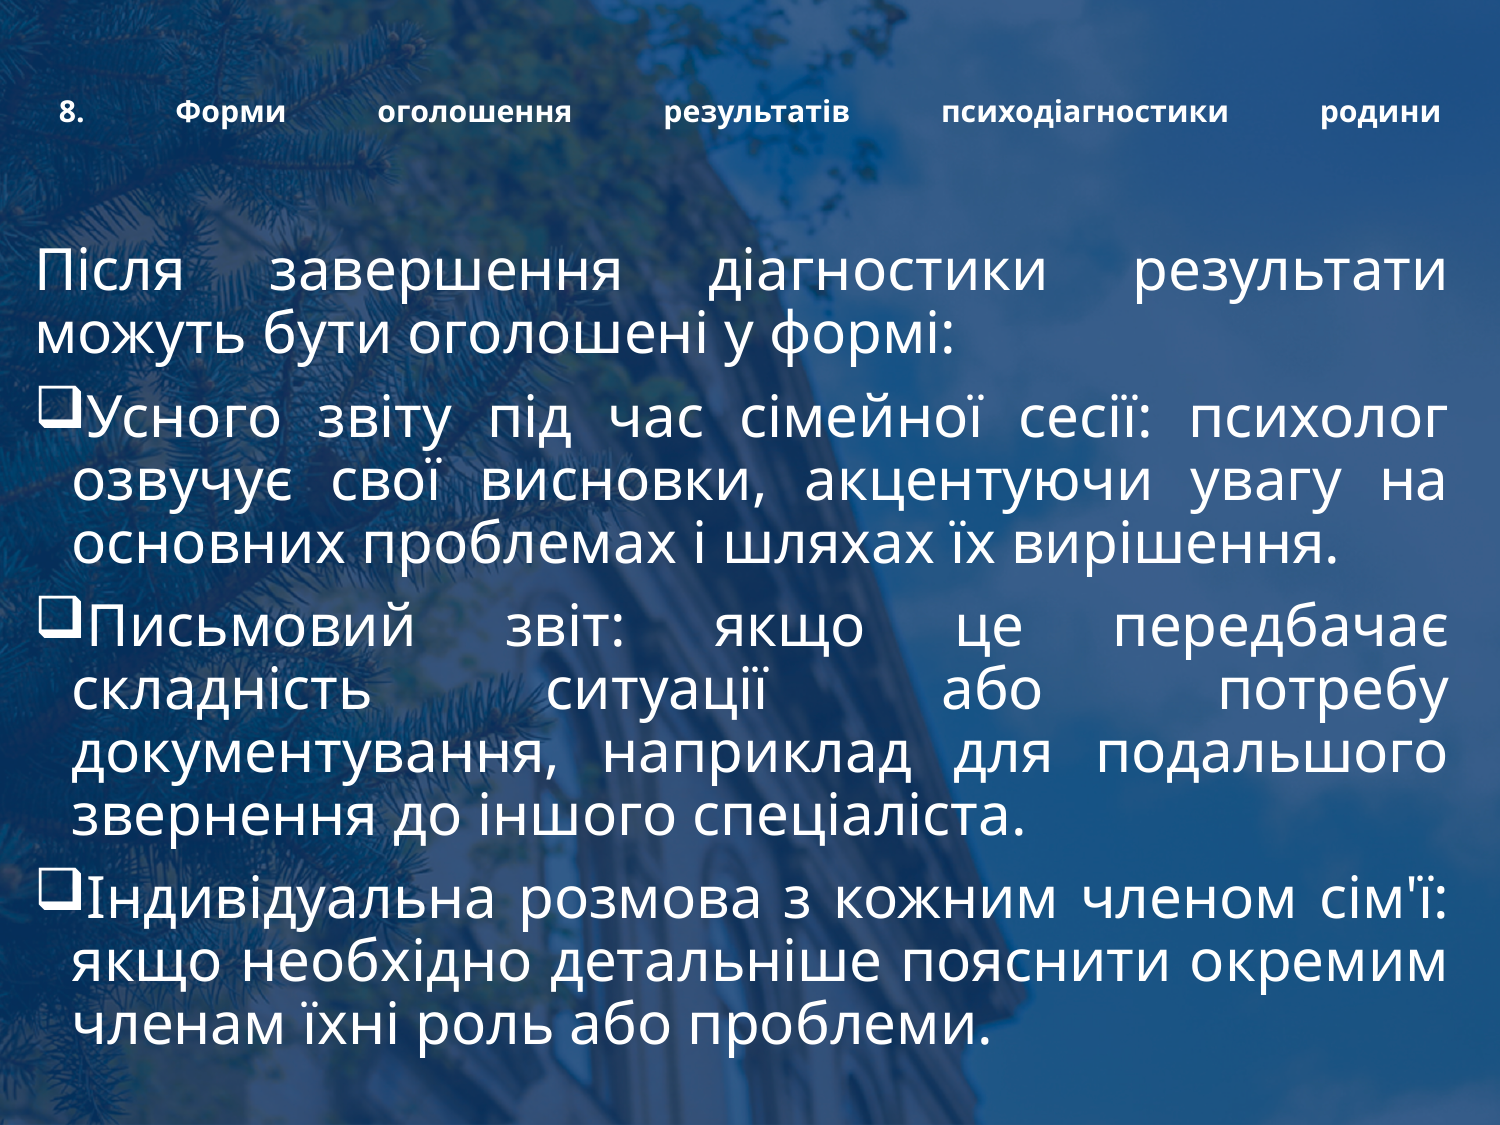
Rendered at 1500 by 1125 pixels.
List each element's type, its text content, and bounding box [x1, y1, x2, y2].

text_box [103, 345, 1397, 892]
title 8. Форми оголошення результатів психодіагностики родини [44, 23, 1456, 205]
list Після завершення діагностики результати можуть бути оголошені у формі: Усного звіту під час сімейної сесії: психолог озвучує свої висновки, акцентуючи увагу на основних проблемах і шляхах їх вирішення. Письмовий звіт: якщо це передбачає складність ситуації або потребу документування, наприклад для подальшого звернення до іншого спеціаліста. Індивідуальна розмова з кожним членом сім'ї: якщо необхідно детальніше пояснити окремим членам їхні роль або проблеми. [19, 233, 1465, 1083]
picture [0, 0, 1500, 1125]
